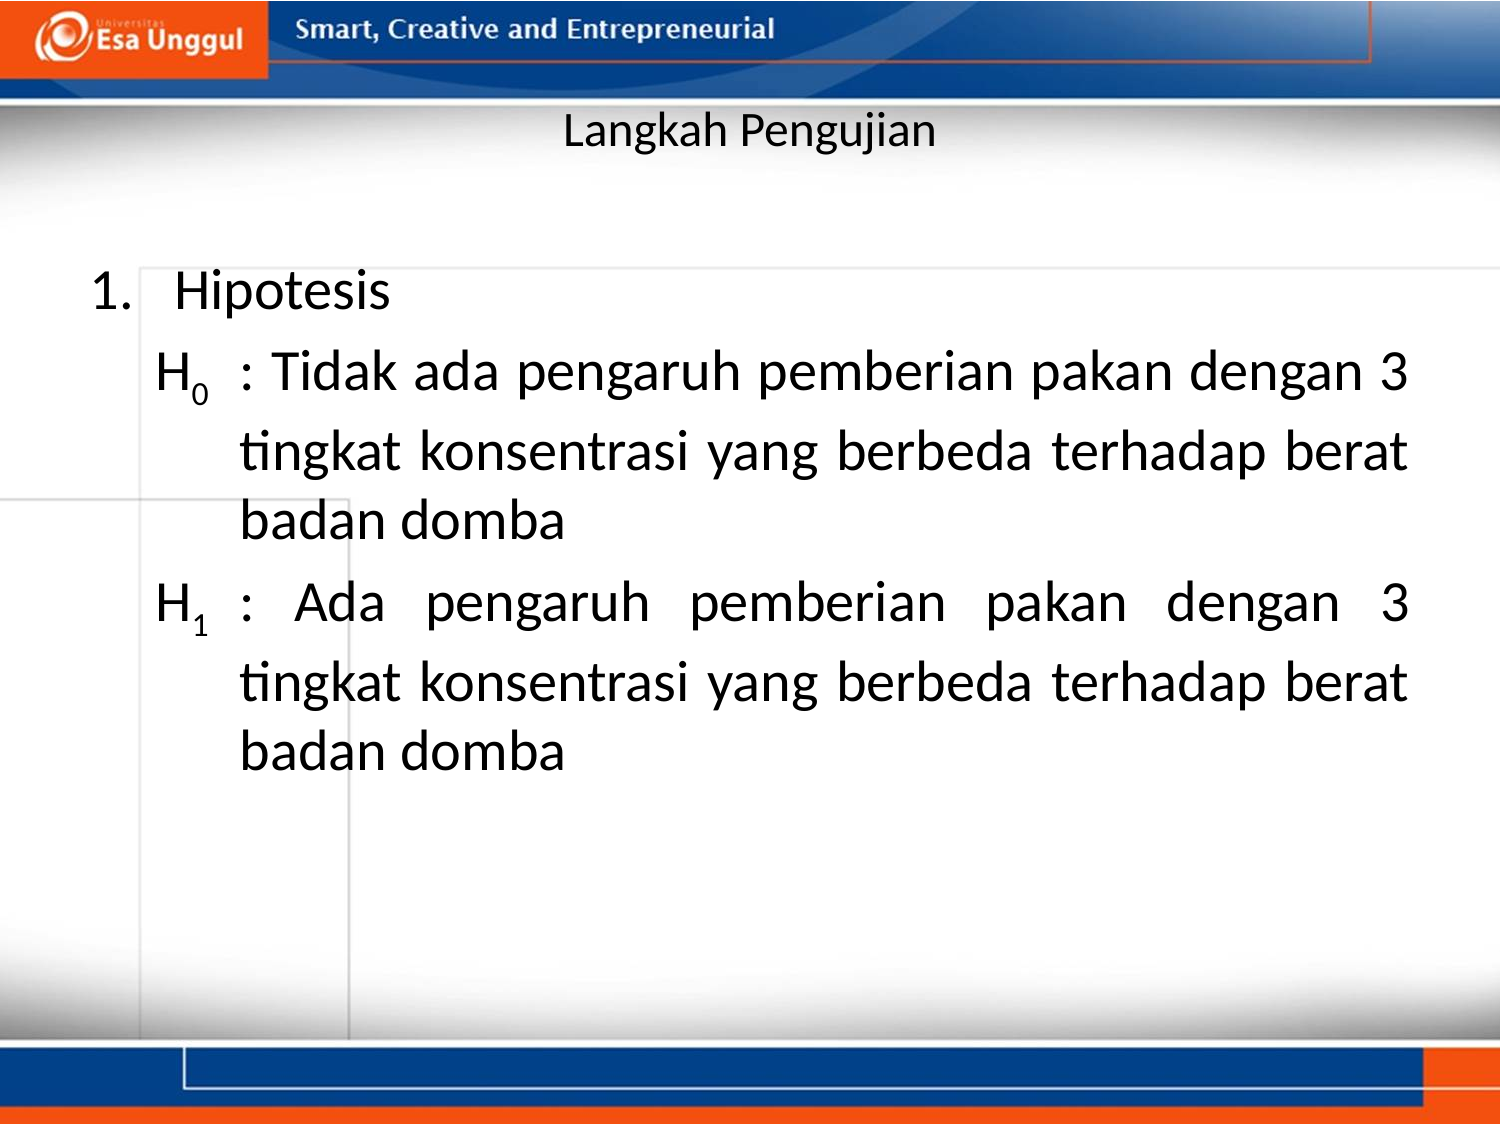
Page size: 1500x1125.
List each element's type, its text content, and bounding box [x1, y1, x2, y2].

title Langkah Pengujian [75, 90, 1425, 165]
list Hipotesis H0 : Tidak ada pengaruh pemberian pakan dengan 3 tingkat konsentrasi yang berbeda terhadap berat badan domba H1 : Ada pengaruh pemberian pakan dengan 3 tingkat konsentrasi yang berbeda terhadap berat badan domba [75, 243, 1425, 978]
picture [0, 1, 1500, 1124]
